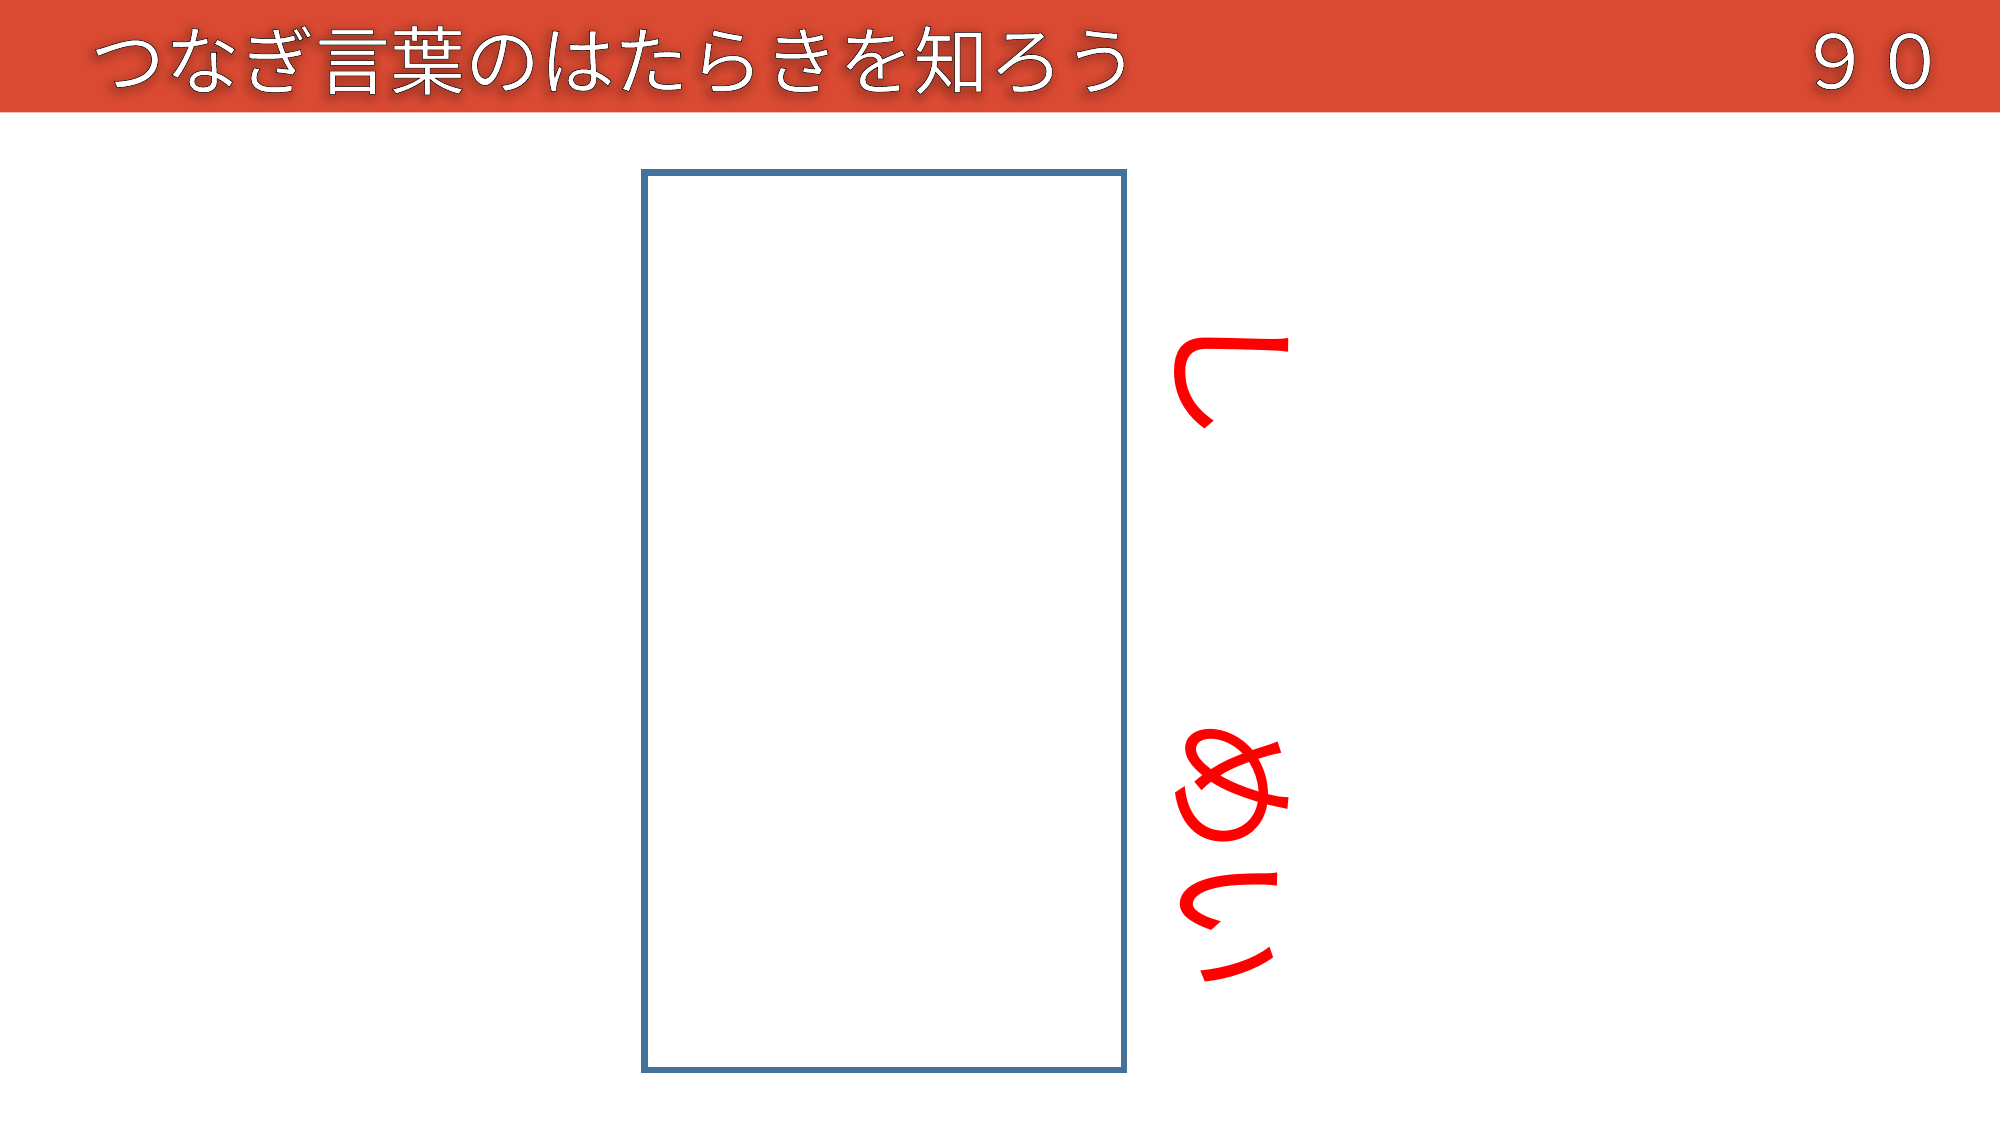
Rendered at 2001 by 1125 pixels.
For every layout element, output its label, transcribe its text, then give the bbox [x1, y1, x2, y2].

text_box し めい [1129, 290, 1327, 1001]
text_box [0, 0, 2000, 113]
text_box 氏名 [616, 195, 1152, 1125]
text_box ９０ [1782, 6, 1963, 112]
text_box [643, 172, 1125, 1071]
text_box つなぎ言葉のはたらきを知ろう [75, 6, 1210, 112]
